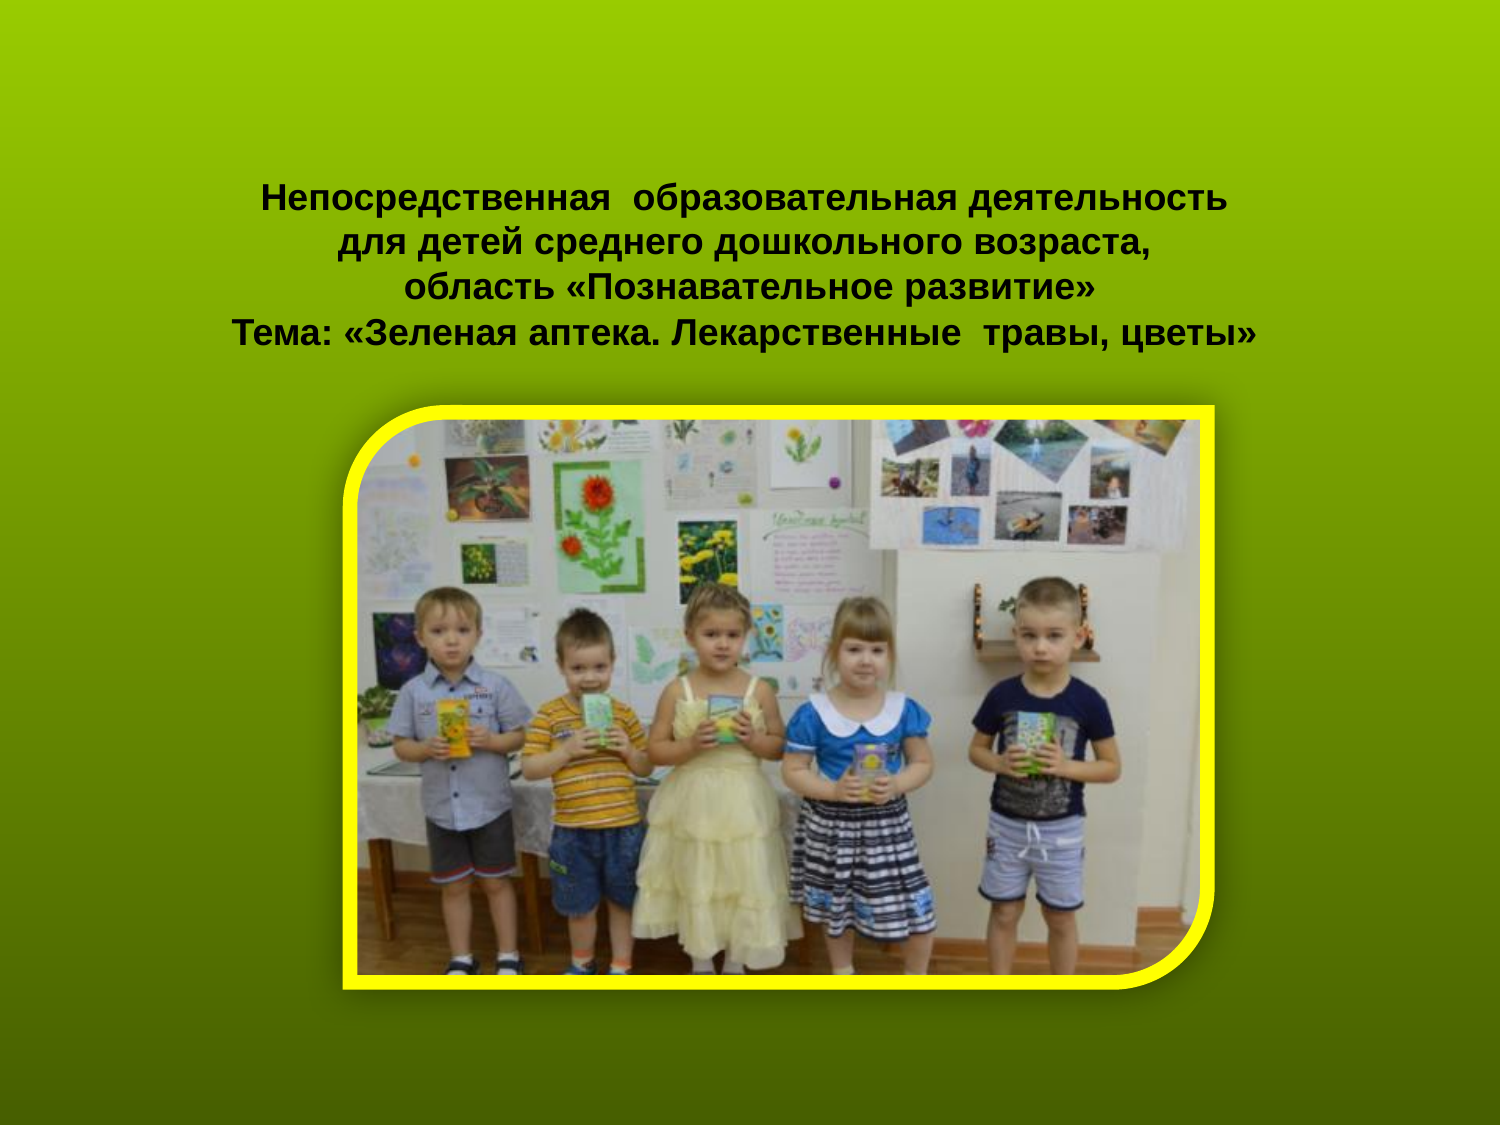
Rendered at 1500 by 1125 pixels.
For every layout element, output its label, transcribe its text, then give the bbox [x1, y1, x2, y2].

title Непосредственная образовательная деятельность для детей среднего дошкольного возраста, область «Познавательное развитие» Тема: «Зеленая аптека. Лекарственные травы, цветы» [112, 162, 1388, 363]
picture [349, 412, 1208, 983]
